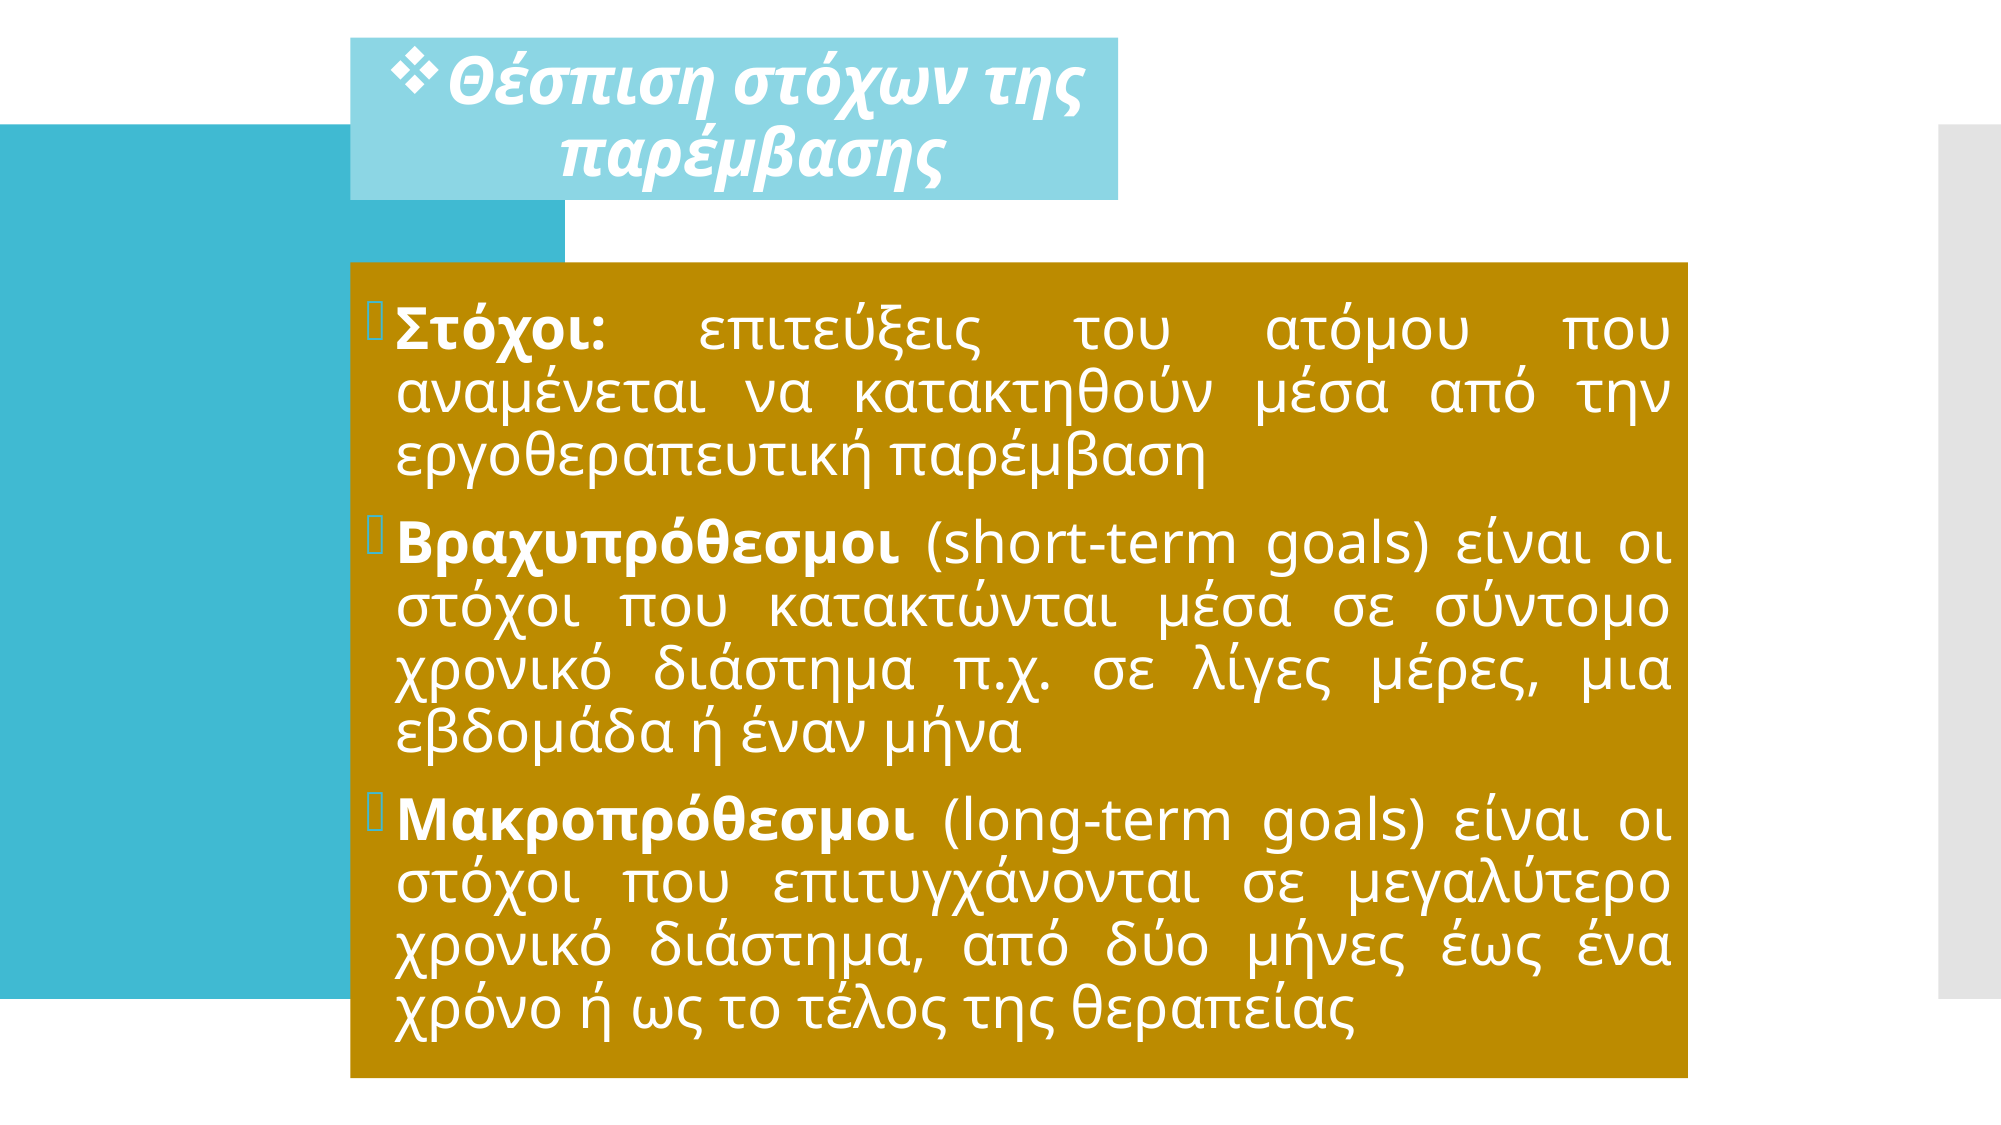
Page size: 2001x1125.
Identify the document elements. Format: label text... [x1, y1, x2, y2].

list Στόχοι: επιτεύξεις του ατόμου που αναμένεται να κατακτηθούν μέσα από την εργοθεραπευτική παρέμβαση Βραχυπρόθεσμοι (short-term goals) είναι οι στόχοι που κατακτώνται μέσα σε σύντομο χρονικό διάστημα π.χ. σε λίγες μέρες, μια εβδομάδα ή έναν μήνα Μακροπρόθεσμοι (long-term goals) είναι οι στόχοι που επιτυγχάνονται σε μεγαλύτερο χρονικό διάστημα, από δύο μήνες έως ένα χρόνο ή ως το τέλος της θεραπείας [350, 262, 1688, 1079]
text_box [275, 0, 1410, 388]
